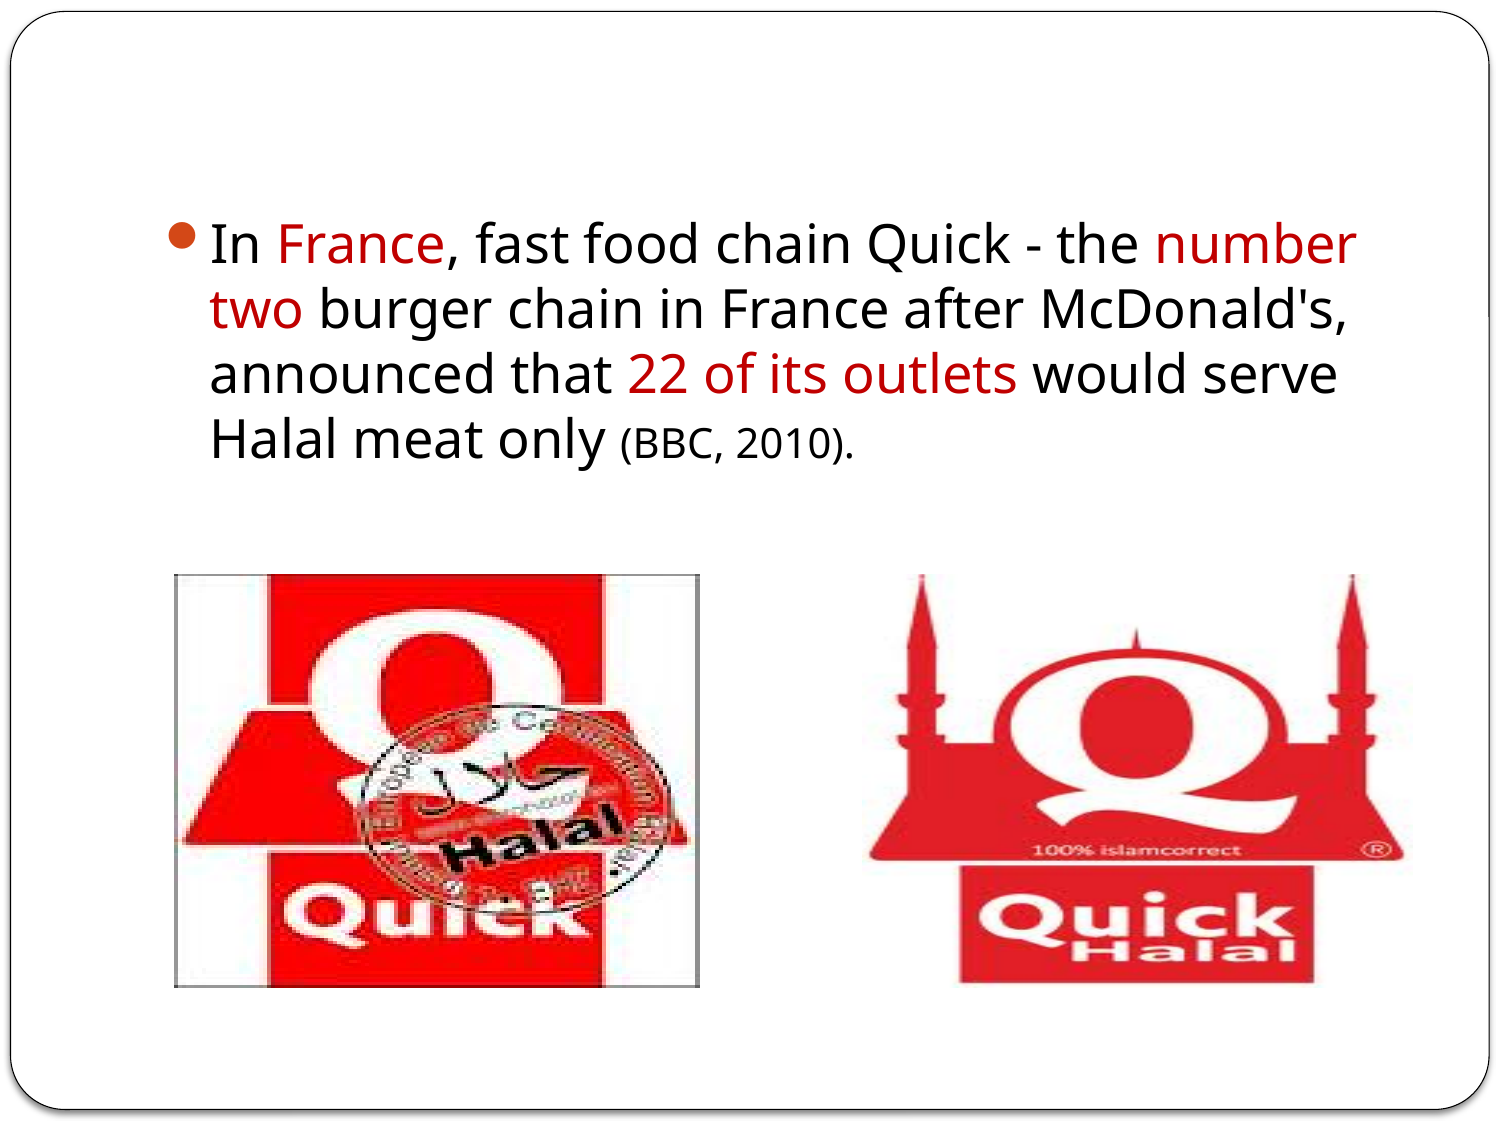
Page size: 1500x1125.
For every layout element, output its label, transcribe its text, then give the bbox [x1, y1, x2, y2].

picture [862, 574, 1413, 988]
picture [174, 574, 701, 988]
list In France, fast food chain Quick - the number two burger chain in France after McDonald's, announced that 22 of its outlets would serve Halal meat only (BBC, 2010). [150, 125, 1425, 1063]
